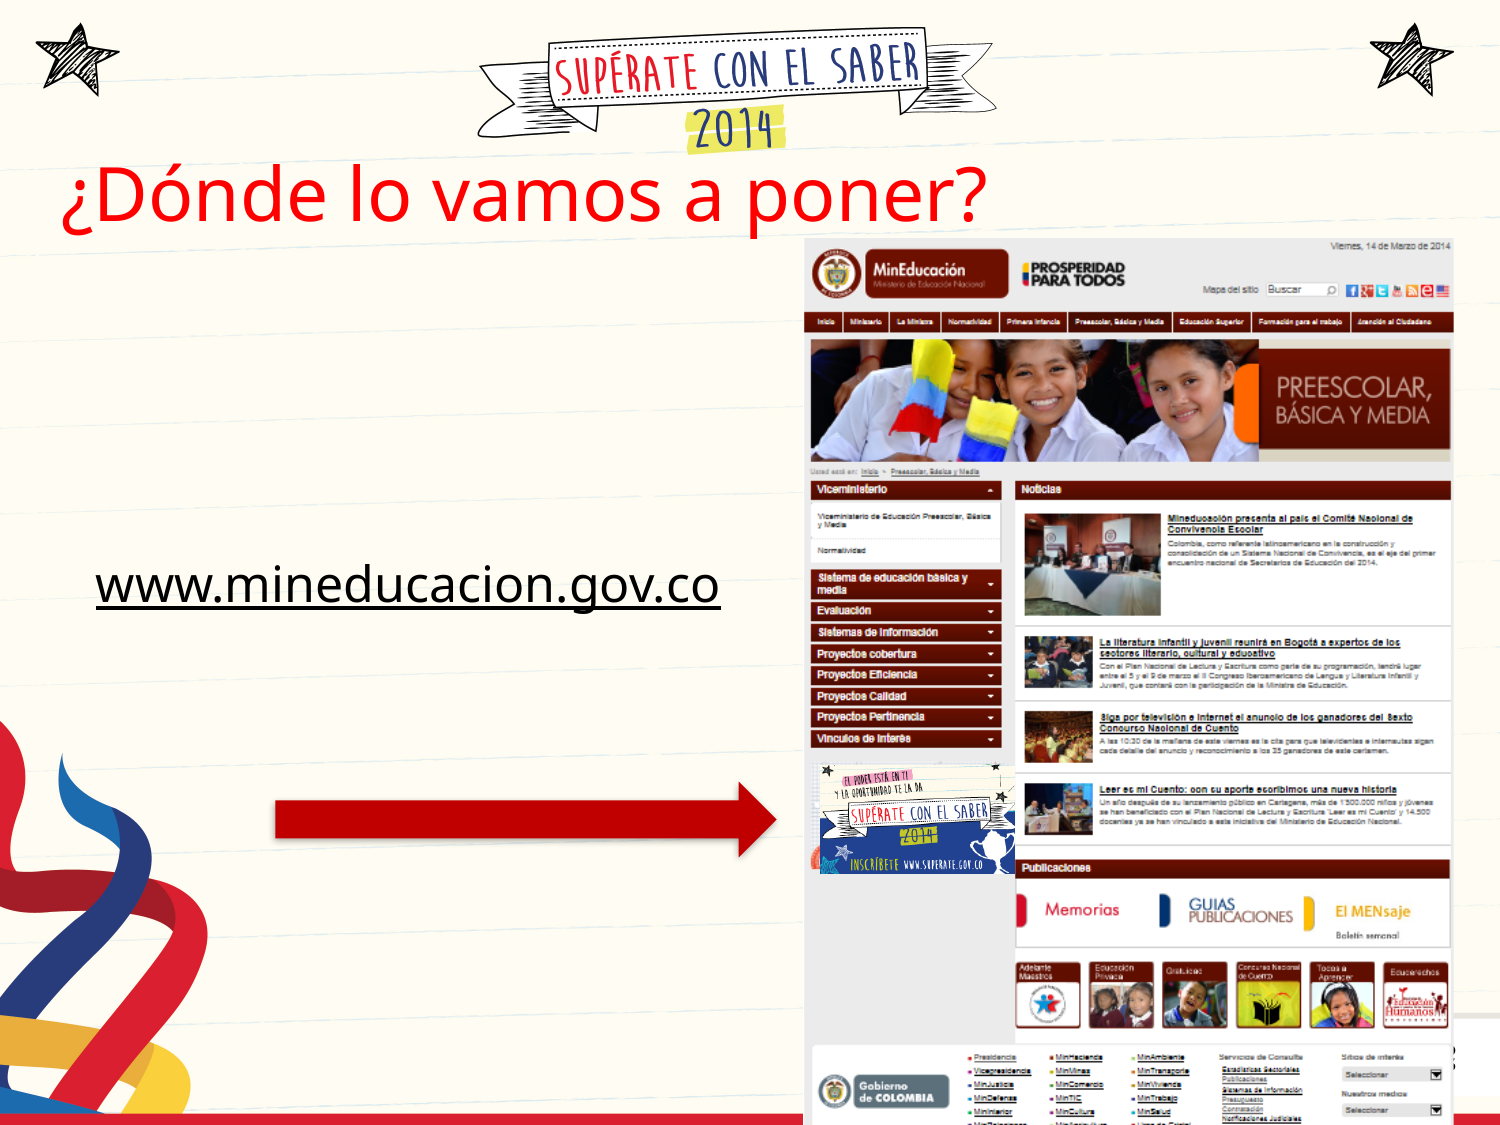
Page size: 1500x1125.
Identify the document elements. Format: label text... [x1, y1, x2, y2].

picture [0, 0, 1500, 1125]
text_box [274, 780, 778, 859]
text_box www.mineducacion.gov.co [81, 545, 777, 629]
title ¿Dónde lo vamos a poner? [46, 113, 1397, 269]
